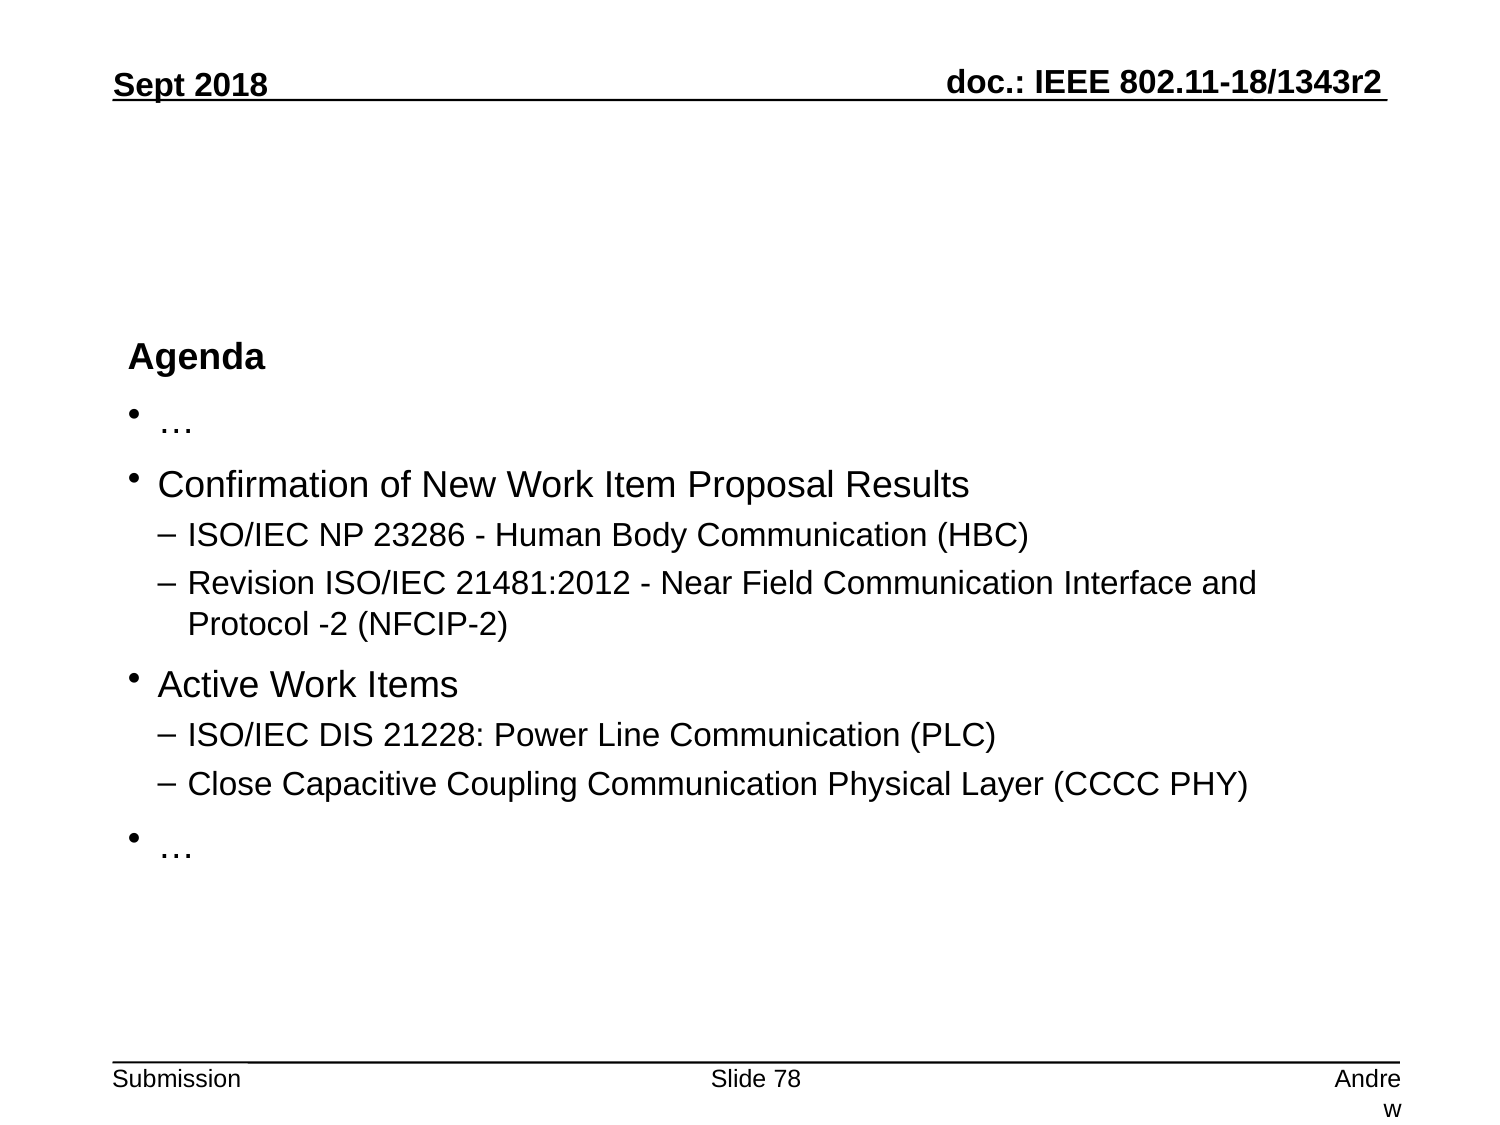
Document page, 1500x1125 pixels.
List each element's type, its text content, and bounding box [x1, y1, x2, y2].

footer Andrew Myles, Cisco [1320, 1061, 1402, 1093]
list Agenda … Confirmation of New Work Item Proposal Results ISO/IEC NP 23286 - Human Body Communication (HBC) Revision ISO/IEC 21481:2012 - Near Field Communication Interface and Protocol -2 (NFCIP-2) Active Work Items ISO/IEC DIS 21228: Power Line Communication (PLC) Close Capacitive Coupling Communication Physical Layer (CCCC PHY) … [112, 324, 1388, 1000]
slide_number Slide 78 [709, 1061, 803, 1093]
